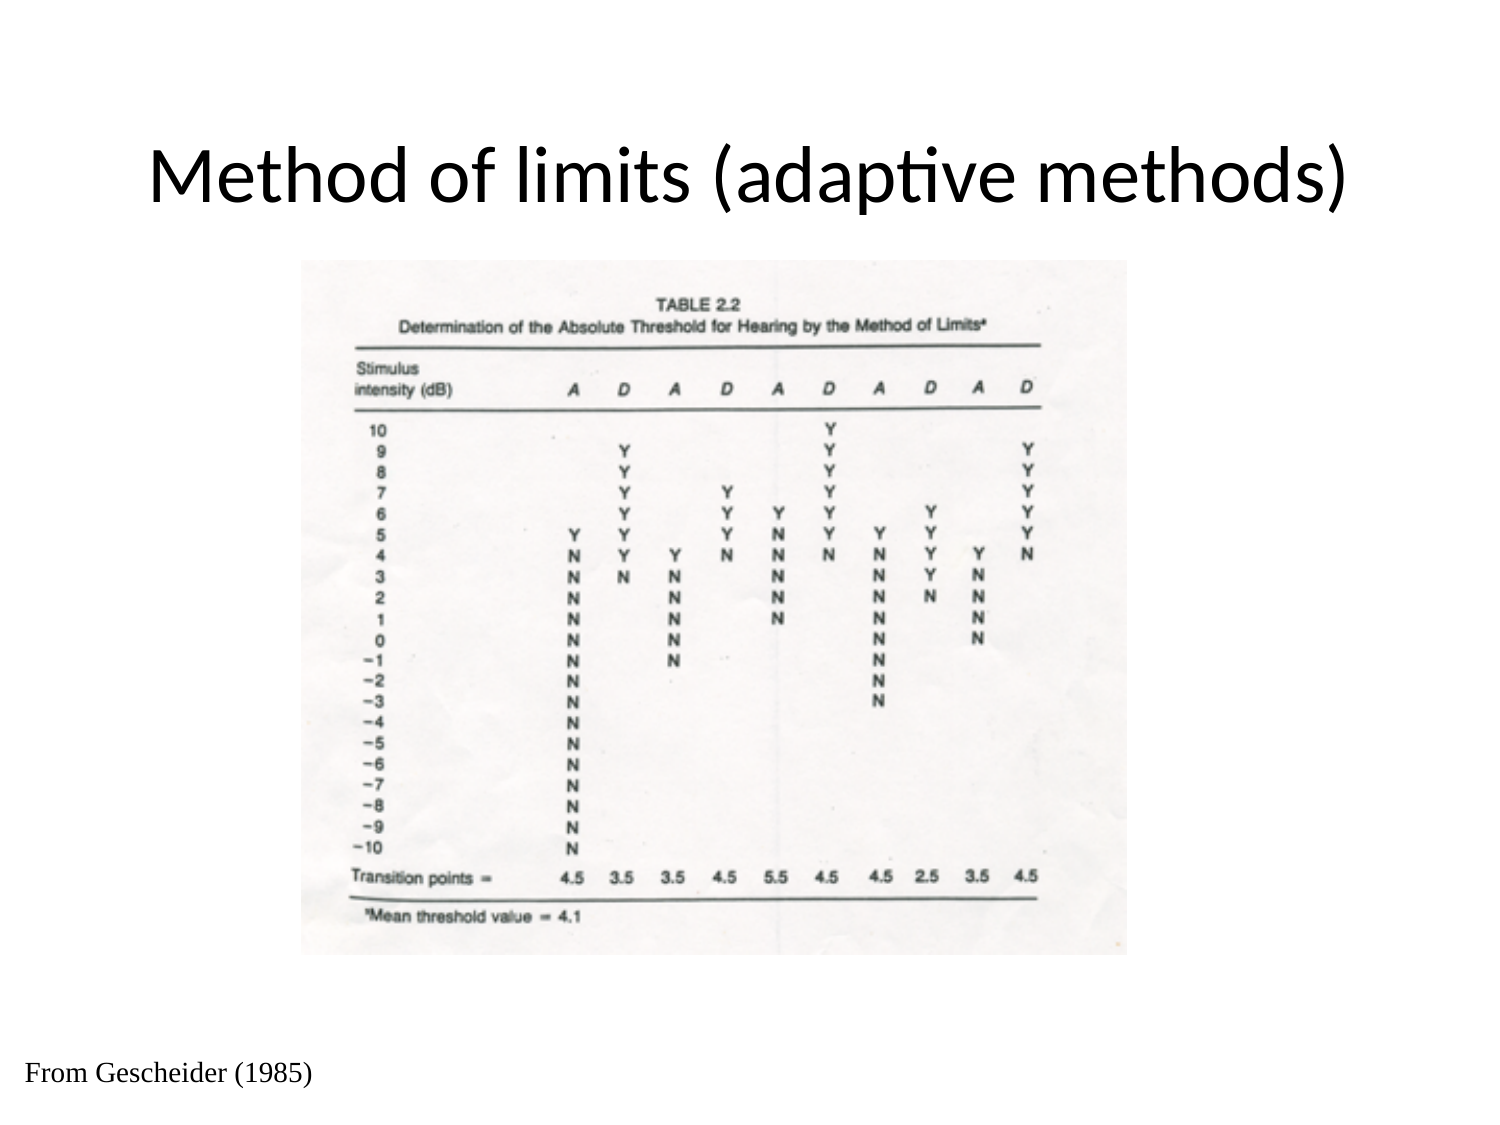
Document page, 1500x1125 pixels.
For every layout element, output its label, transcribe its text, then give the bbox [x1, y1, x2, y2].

title Method of limits (adaptive methods) [56, 76, 1444, 265]
text_box From Gescheider (1985) [9, 1046, 328, 1096]
picture [300, 260, 1127, 955]
